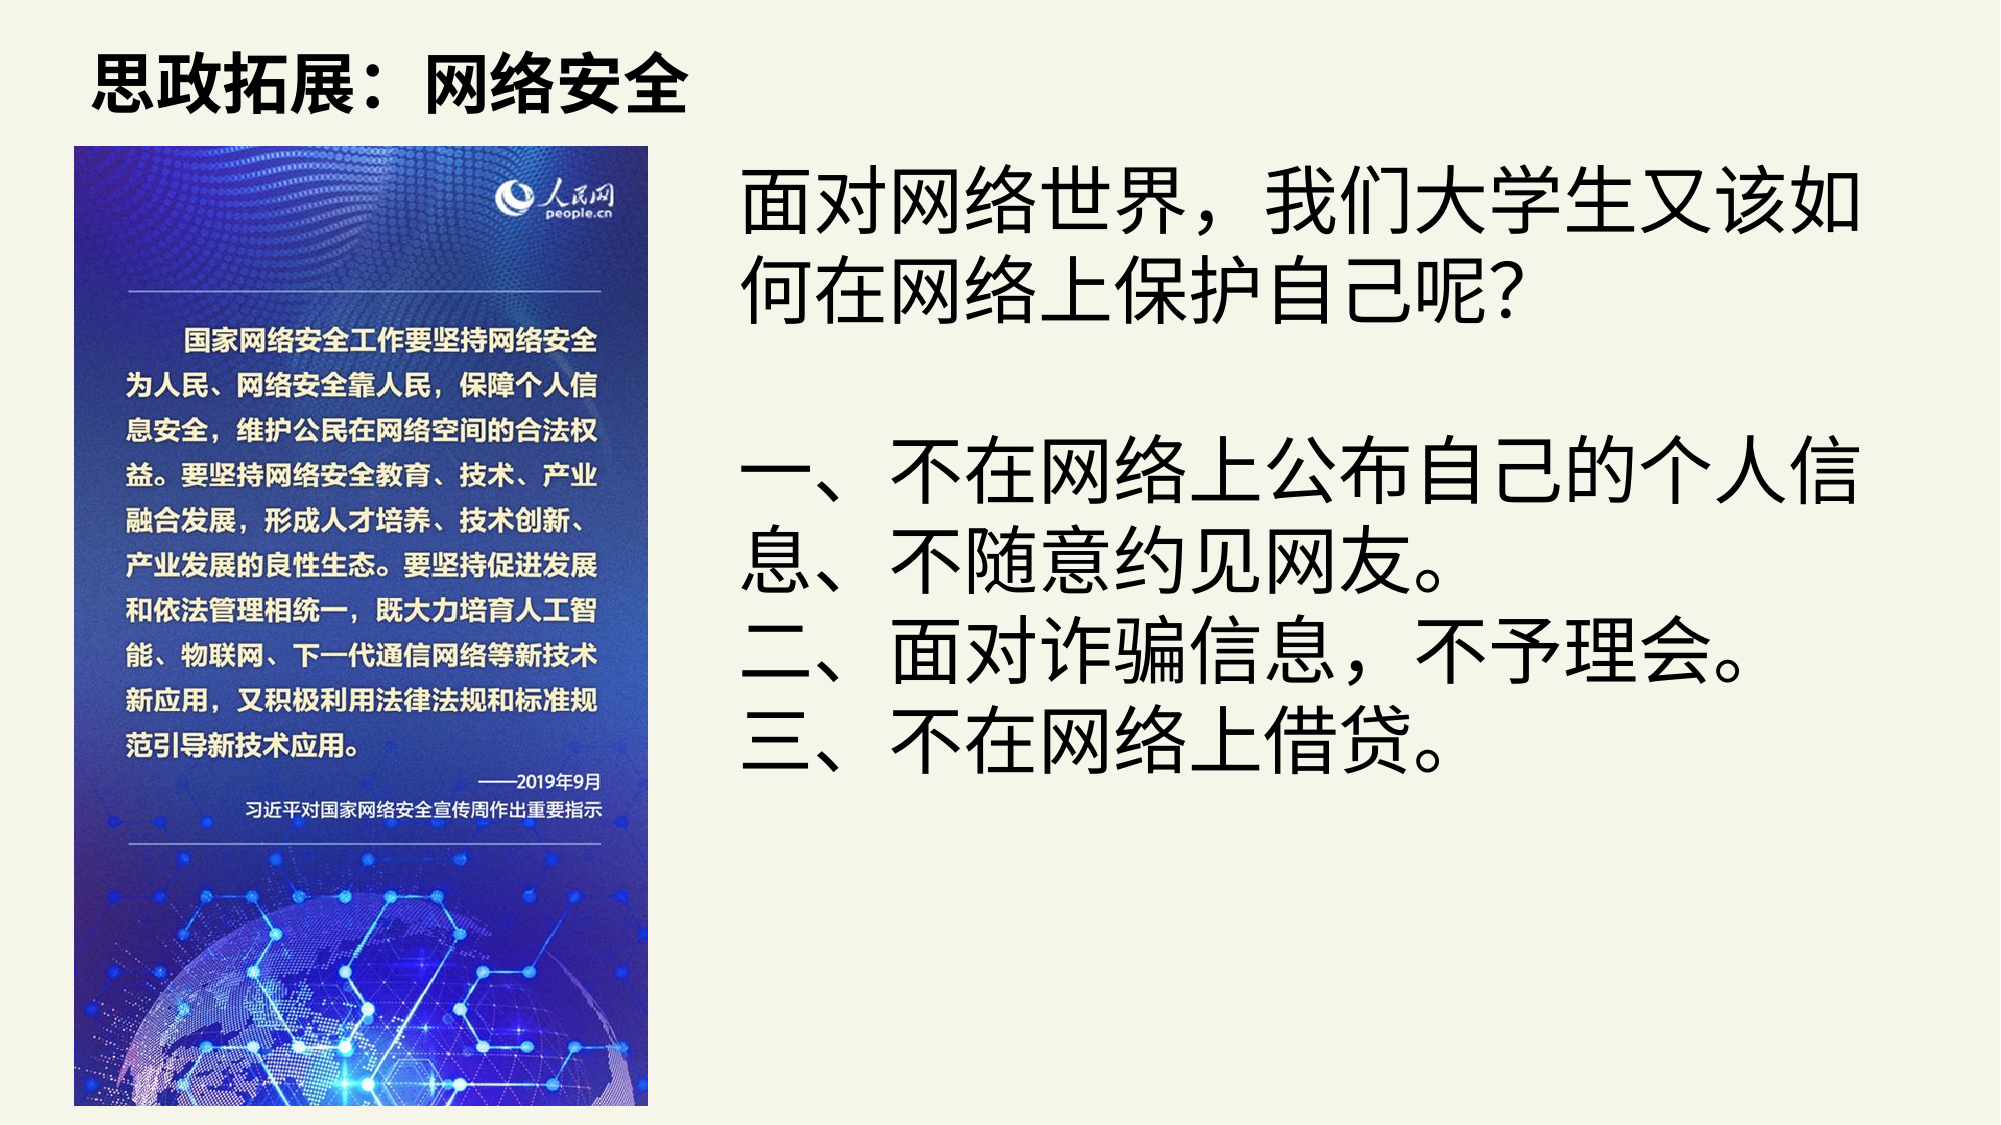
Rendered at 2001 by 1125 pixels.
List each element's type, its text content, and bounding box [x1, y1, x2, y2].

text_box 面对网络世界，我们大学生又该如何在网络上保护自己呢？ 一、不在网络上公布自己的个人信息、不随意约见网友。 二、面对诈骗信息，不予理会。 三、不在网络上借贷。 [724, 145, 1933, 791]
picture [74, 146, 648, 1106]
text_box 思政拓展：网络安全 [74, 34, 857, 129]
